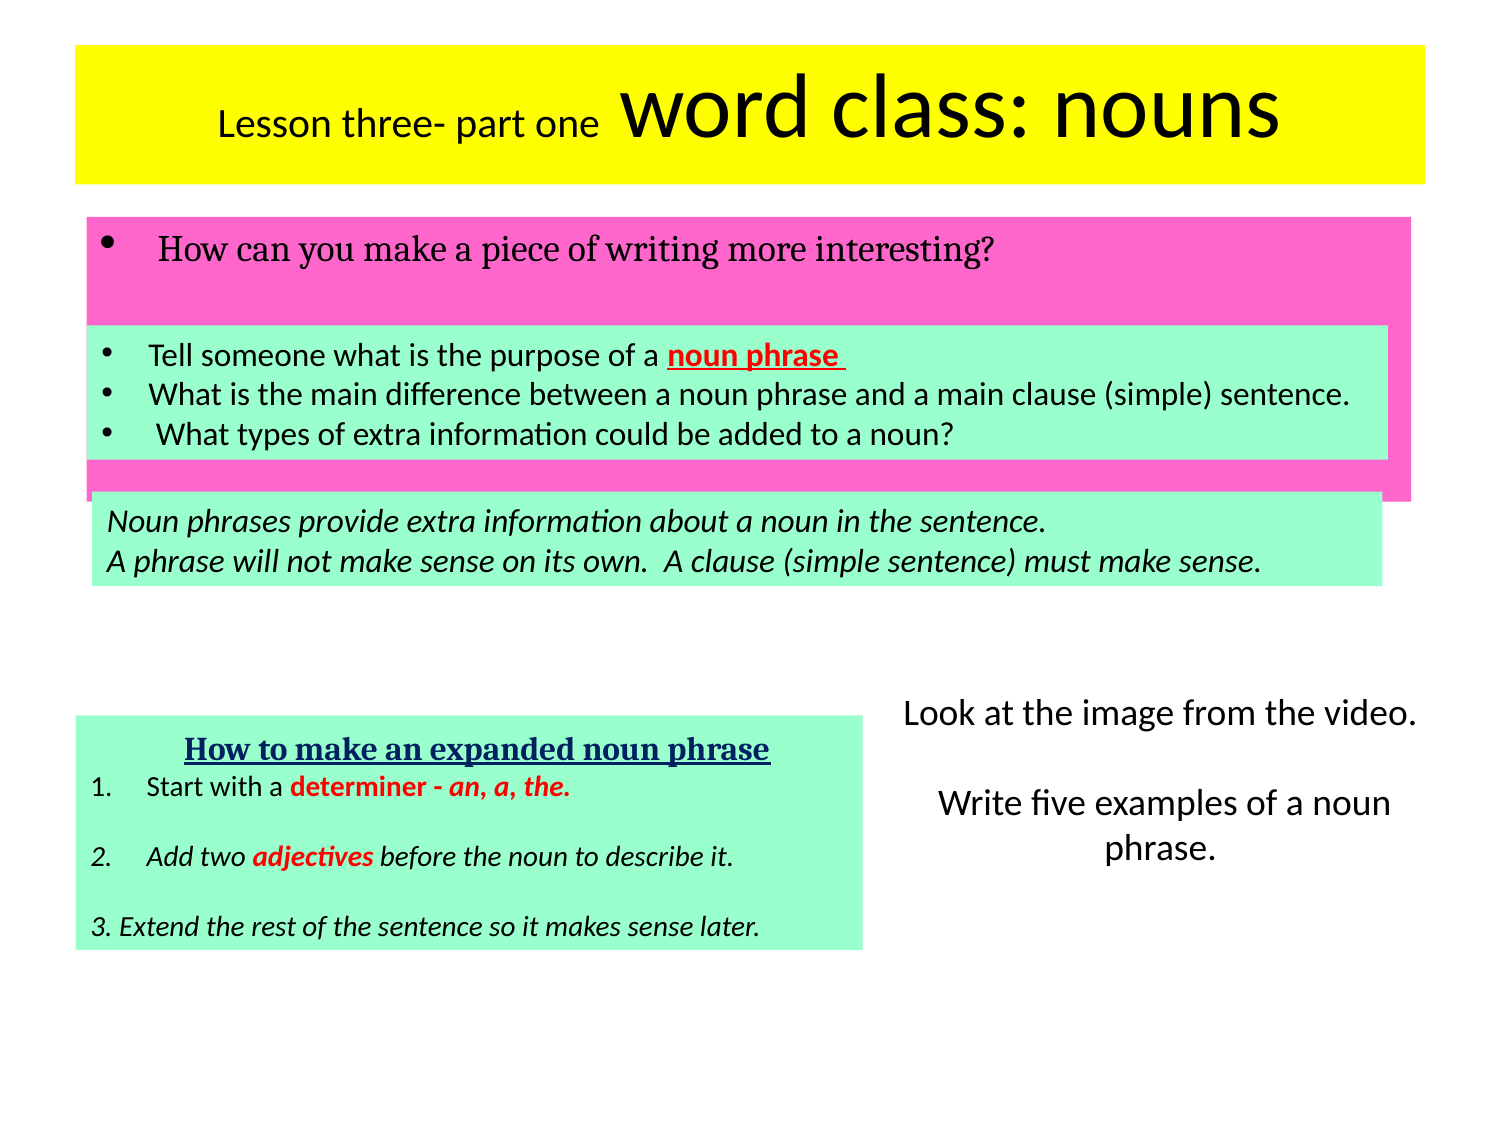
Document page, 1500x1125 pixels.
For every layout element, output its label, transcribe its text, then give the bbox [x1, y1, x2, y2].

text_box How to make an expanded noun phrase Start with a determiner - an, a, the. Add two adjectives before the noun to describe it. 3. Extend the rest of the sentence so it makes sense later. [75, 715, 863, 950]
text_box Tell someone what is the purpose of a noun phrase What is the main difference between a noun phrase and a main clause (simple) sentence. What types of extra information could be added to a noun? [86, 325, 1388, 460]
title Lesson three- part one word class: nouns [75, 45, 1425, 185]
text_box How can you make a piece of writing more interesting? [86, 216, 1412, 502]
text_box Look at the image from the video. Write five examples of a noun phrase. [879, 680, 1450, 876]
text_box Noun phrases provide extra information about a noun in the sentence. A phrase will not make sense on its own. A clause (simple sentence) must make sense. [92, 491, 1383, 587]
